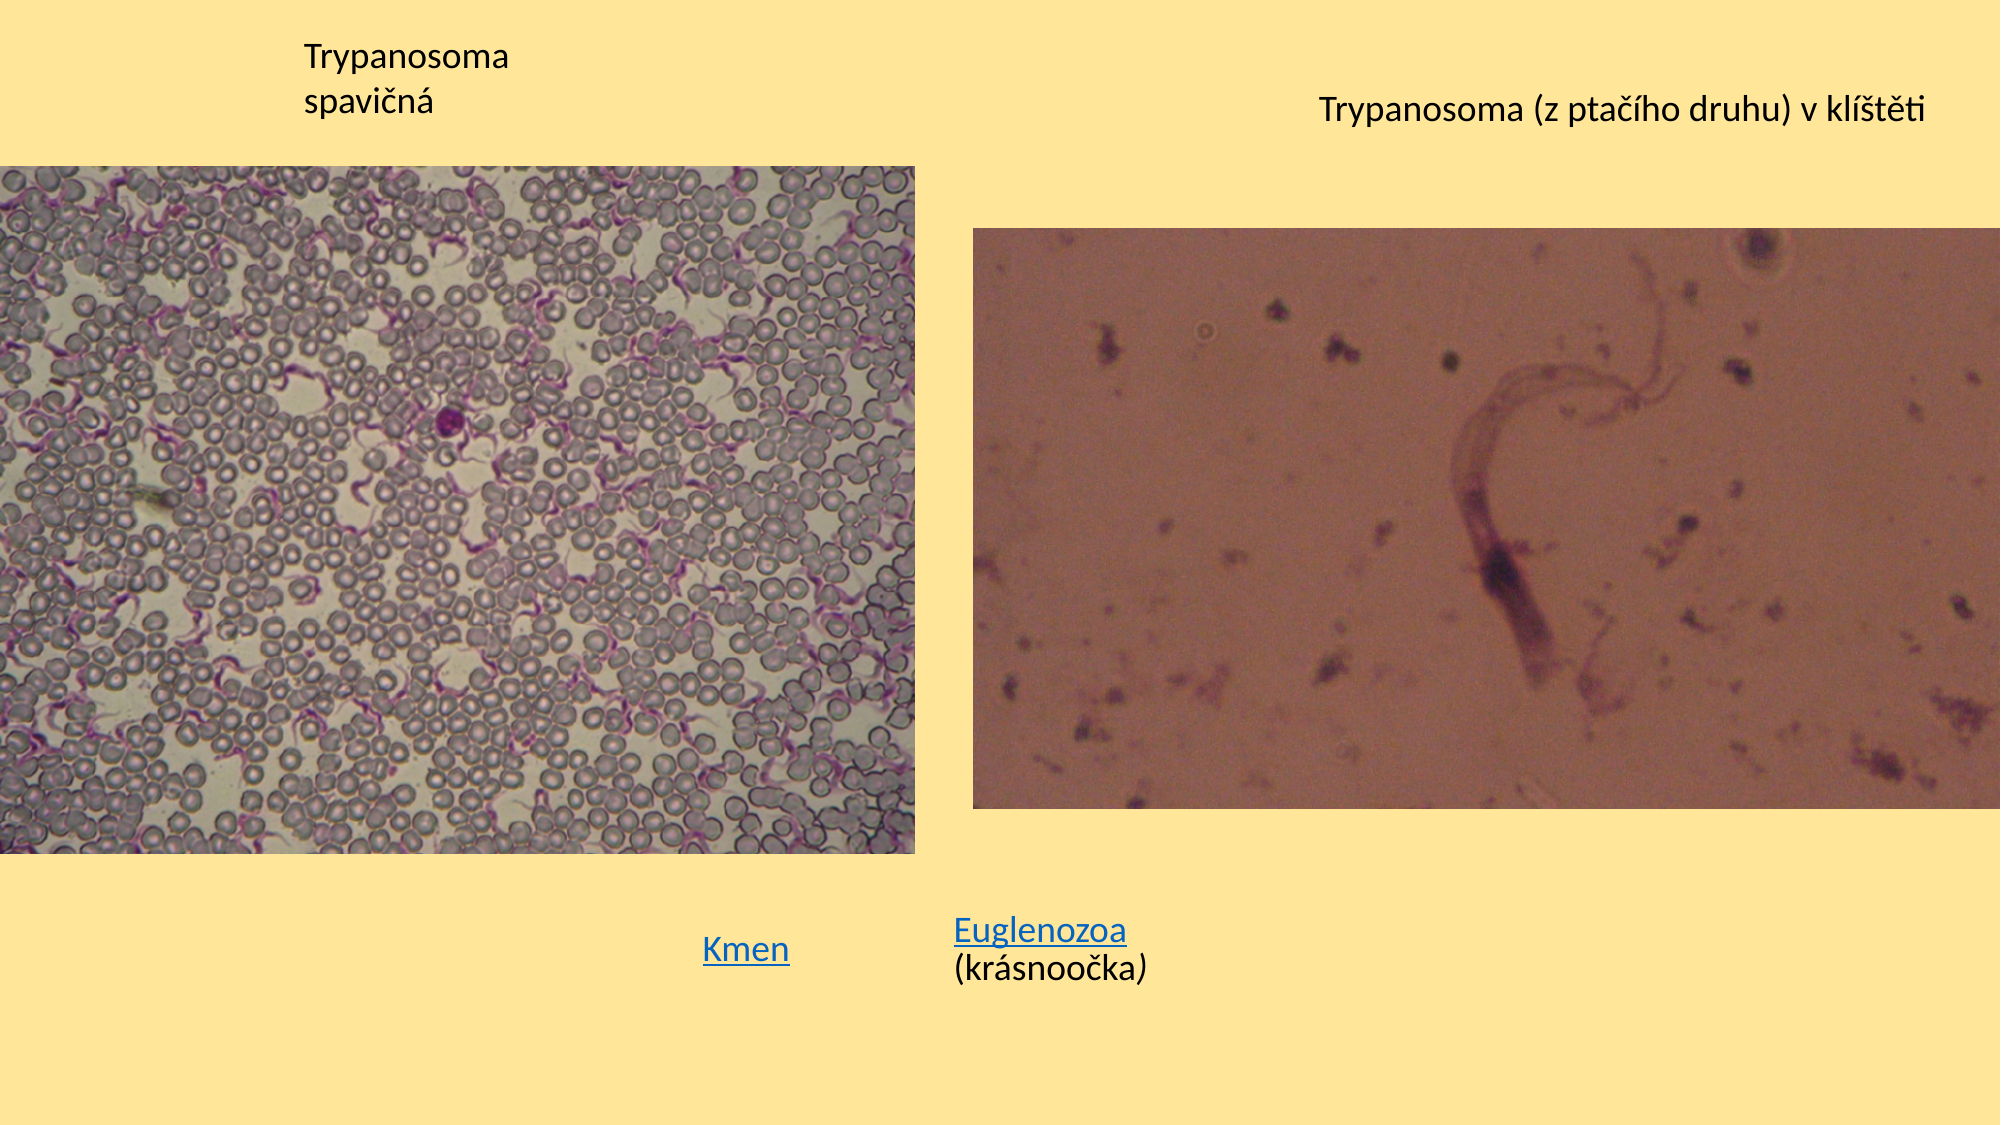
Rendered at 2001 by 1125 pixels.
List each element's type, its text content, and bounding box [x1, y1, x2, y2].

table_header Euglenozoa (krásnoočka) [939, 899, 1189, 1004]
picture [973, 228, 2000, 809]
picture [0, 166, 915, 854]
text_box Trypanosoma spavičná [288, 24, 655, 129]
text_box Trypanosoma (z ptačího druhu) v klíštěti [1303, 77, 1942, 137]
table_header Kmen [688, 899, 939, 1004]
